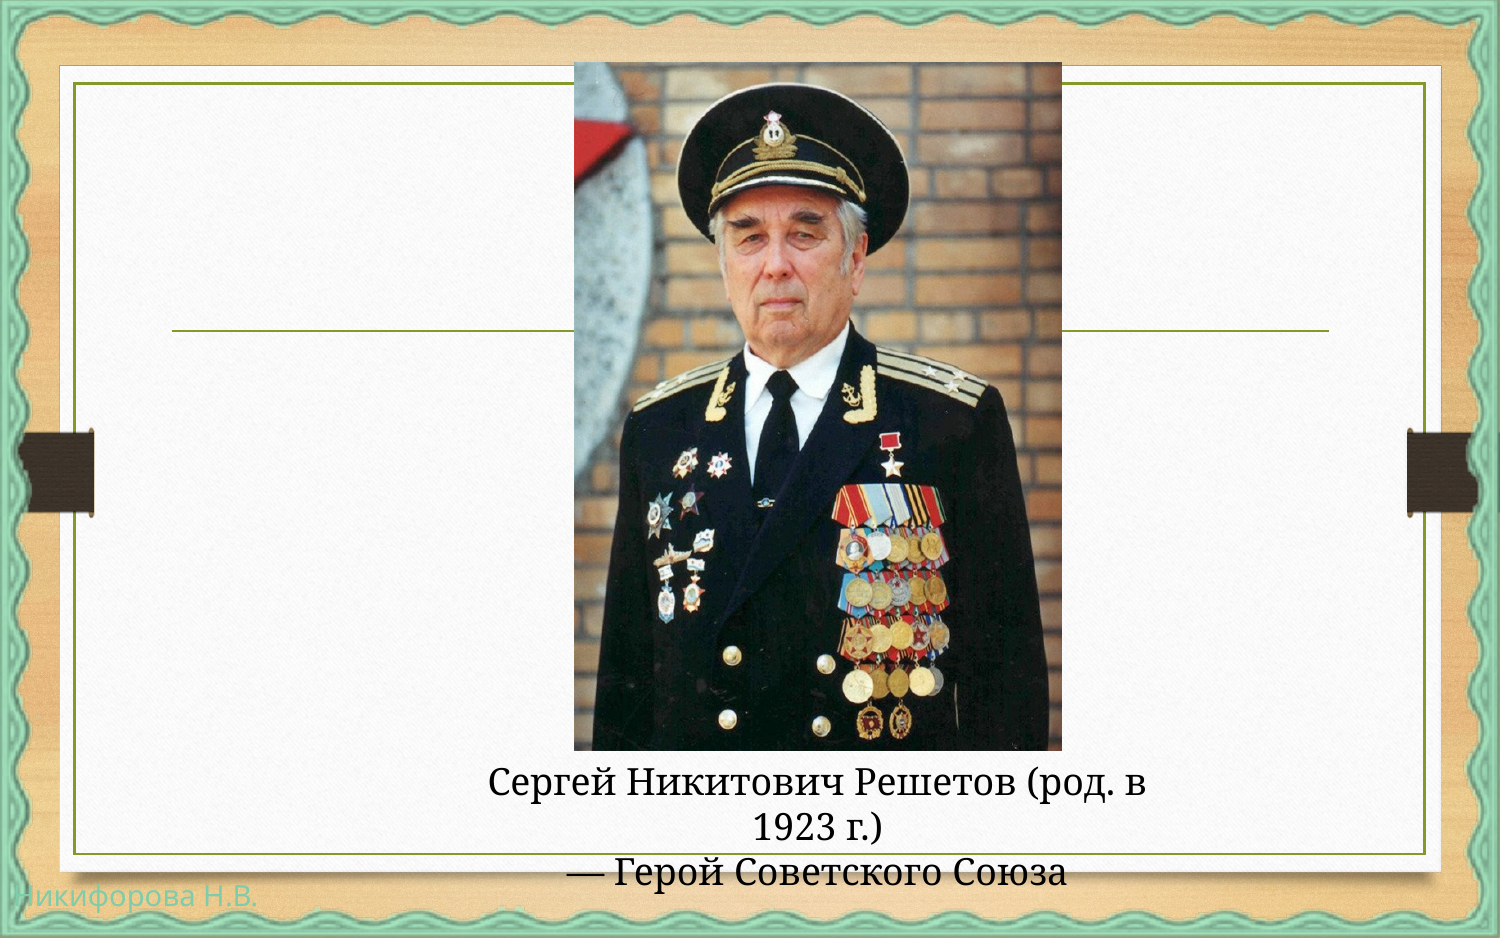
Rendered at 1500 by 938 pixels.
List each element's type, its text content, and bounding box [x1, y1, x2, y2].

picture [573, 62, 1062, 751]
text_box Сергей Никитович Решетов (род. в 1923 г.) — Герой Советского Союза [442, 750, 1193, 900]
